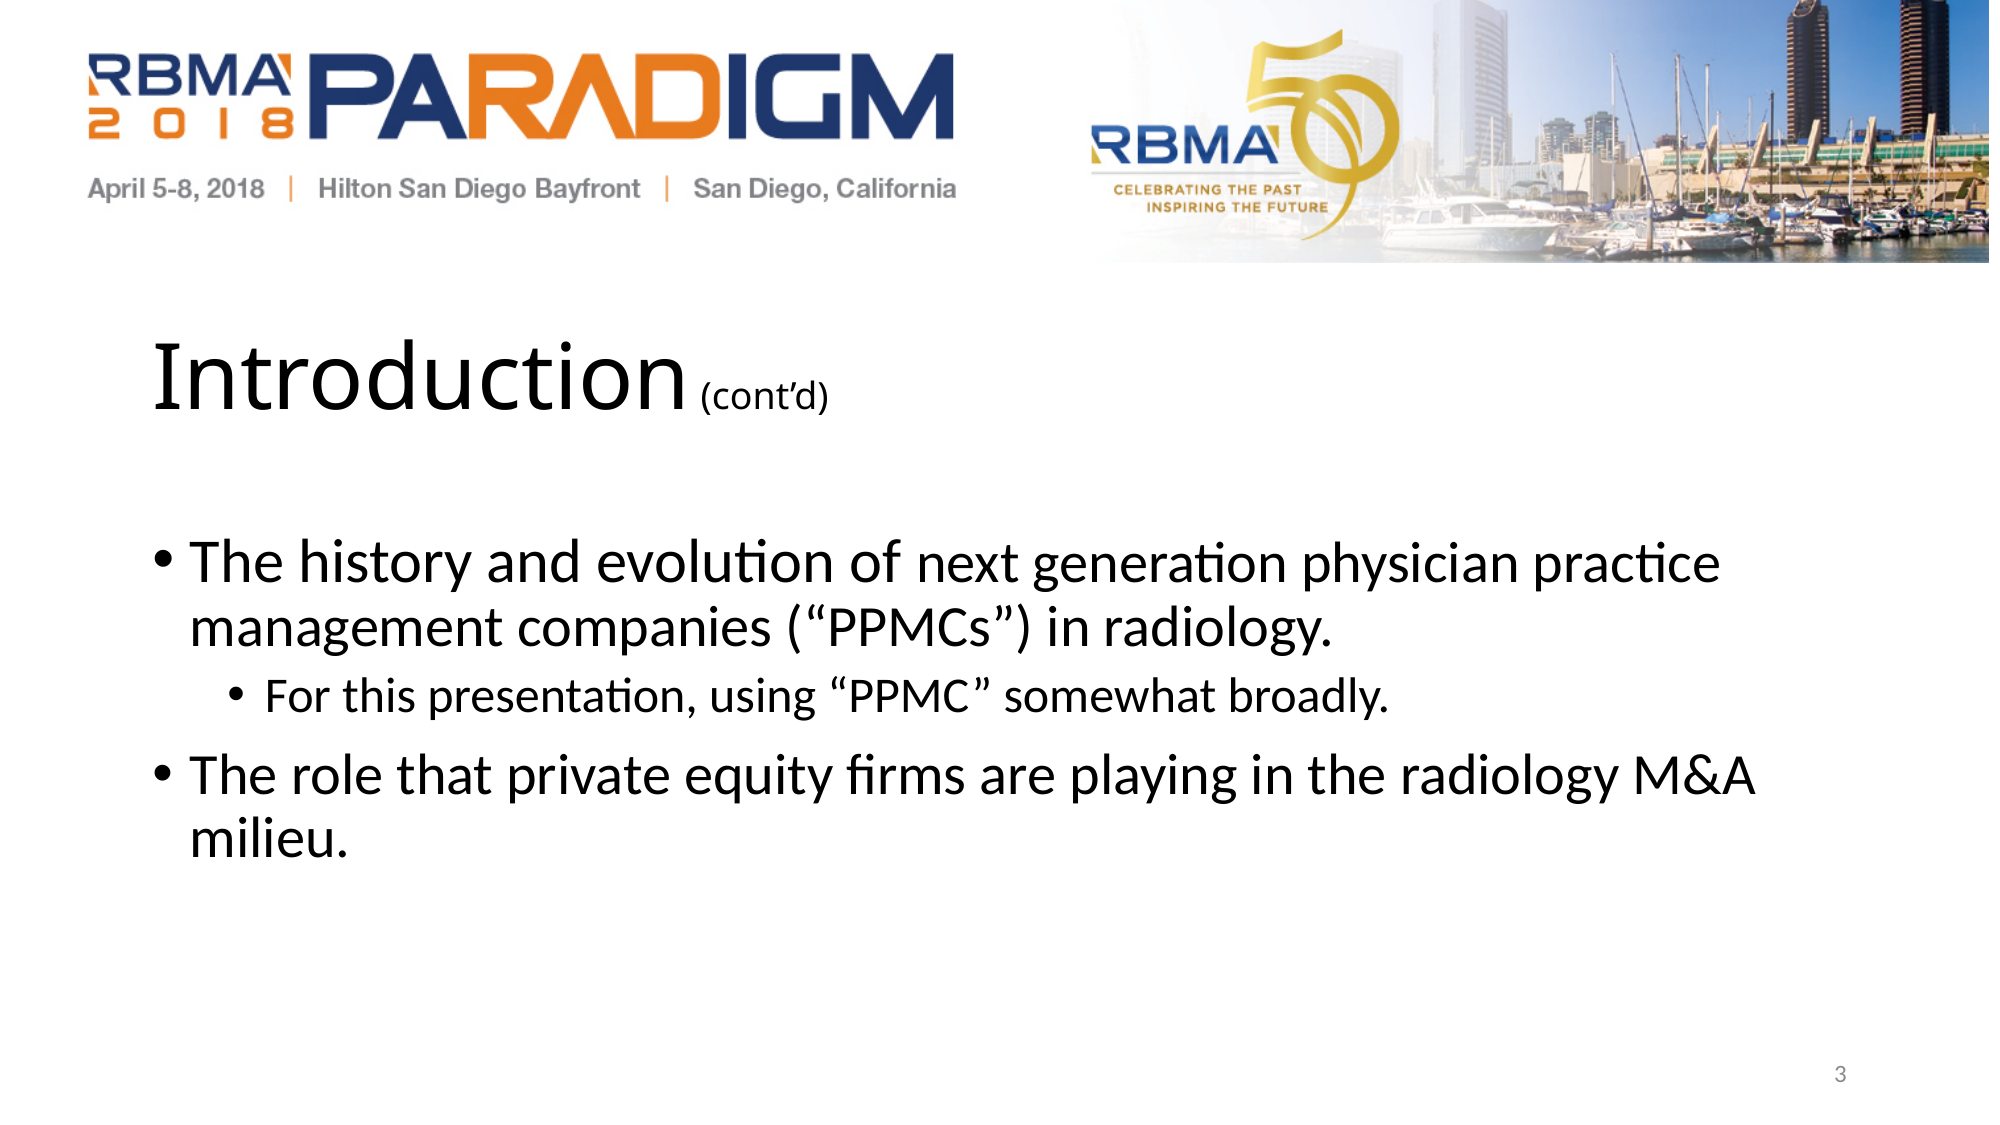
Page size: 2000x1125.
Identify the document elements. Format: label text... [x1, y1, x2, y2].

list The history and evolution of next generation physician practice management companies (“PPMCs”) in radiology. For this presentation, using “PPMC” somewhat broadly. The role that private equity firms are playing in the radiology M&A milieu. [137, 520, 1862, 1014]
title Introduction (cont’d) [137, 271, 1862, 489]
slide_number 2 [1412, 1042, 1862, 1103]
picture [10, 0, 1989, 263]
